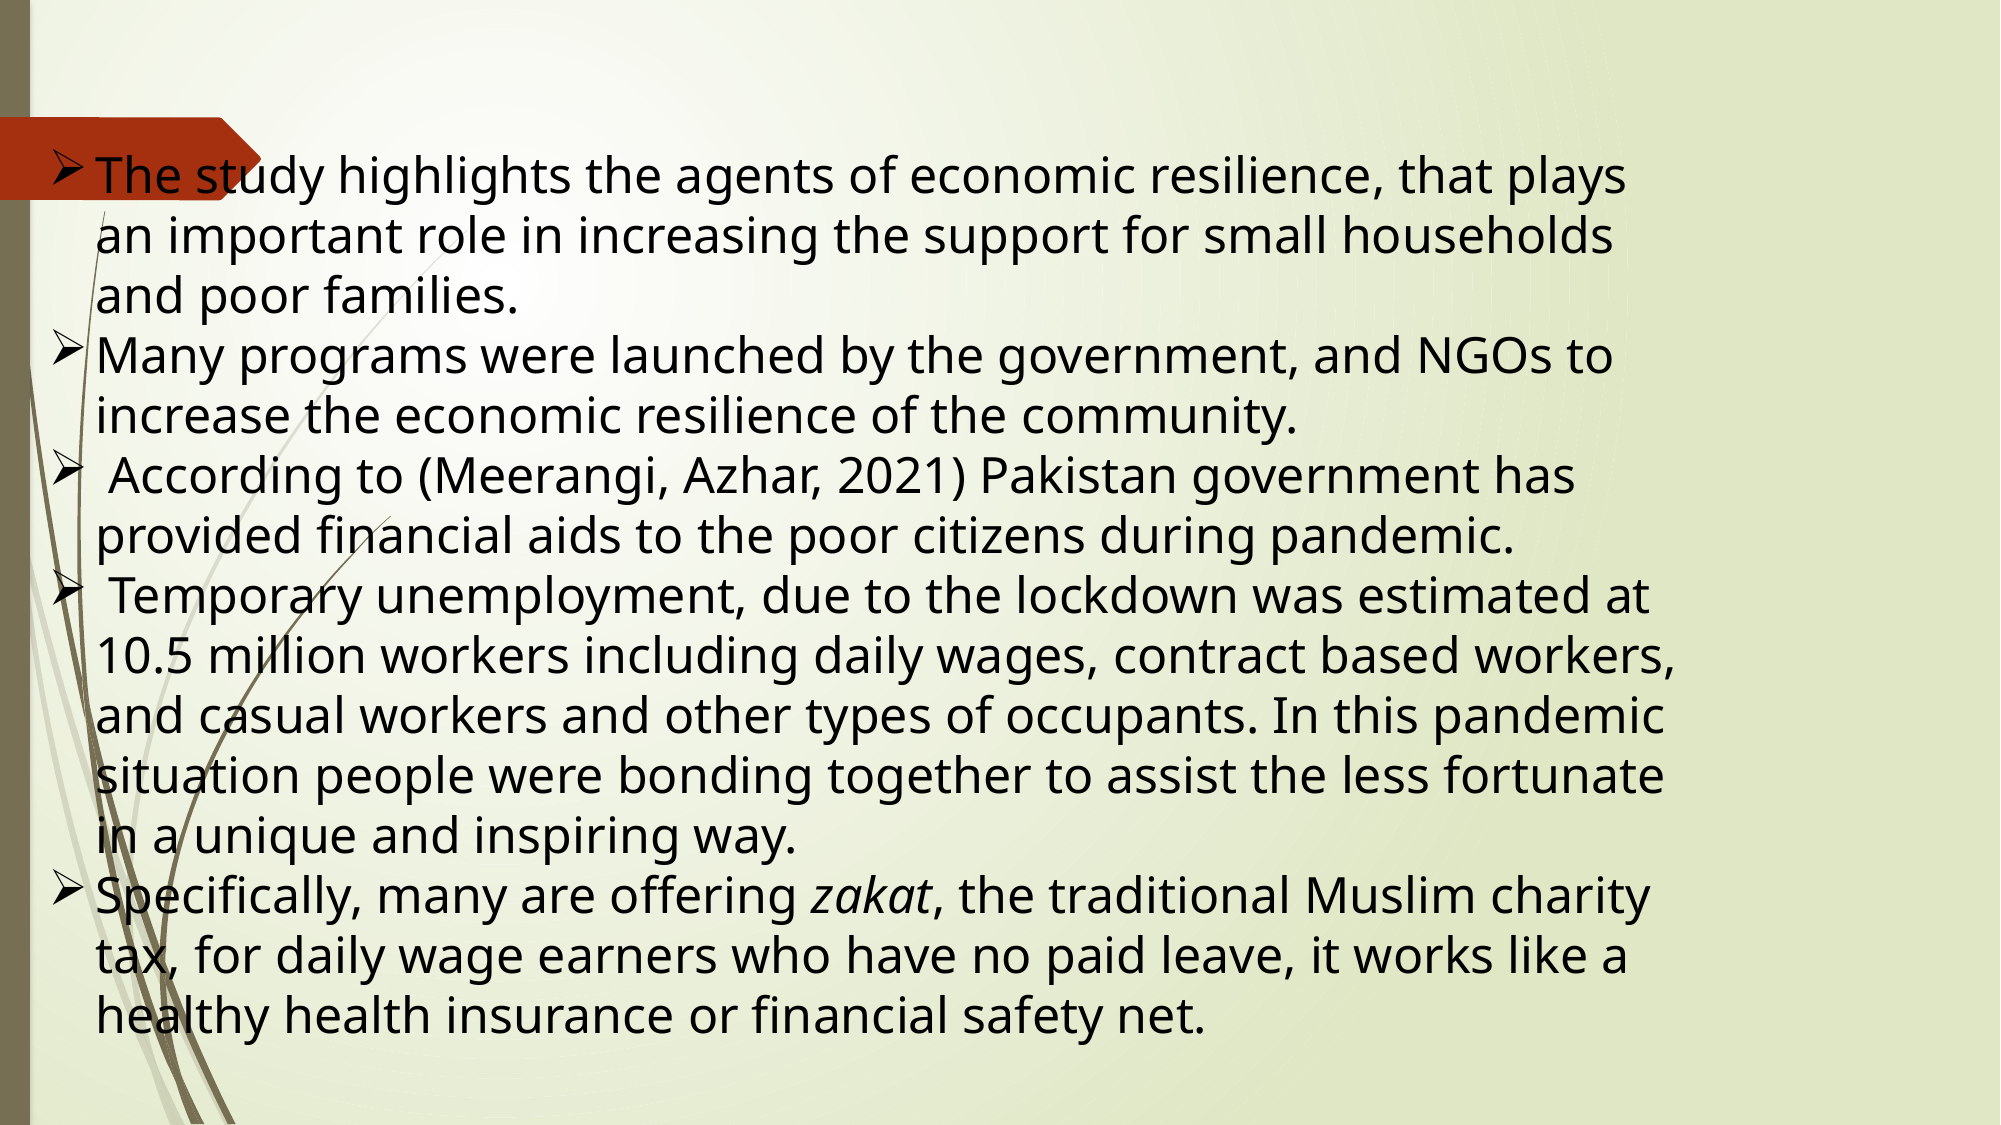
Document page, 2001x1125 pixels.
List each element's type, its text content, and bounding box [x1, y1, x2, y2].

text_box The study highlights the agents of economic resilience, that plays an important role in increasing the support for small households and poor families. Many programs were launched by the government, and NGOs to increase the economic resilience of the community. According to (Meerangi, Azhar, 2021) Pakistan government has provided financial aids to the poor citizens during pandemic. Temporary unemployment, due to the lockdown was estimated at 10.5 million workers including daily wages, contract based workers, and casual workers and other types of occupants. In this pandemic situation people were bonding together to assist the less fortunate in a unique and inspiring way. Specifically, many are offering zakat, the traditional Muslim charity tax, for daily wage earners who have no paid leave, it works like a healthy health insurance or financial safety net. [33, 45, 1706, 1125]
